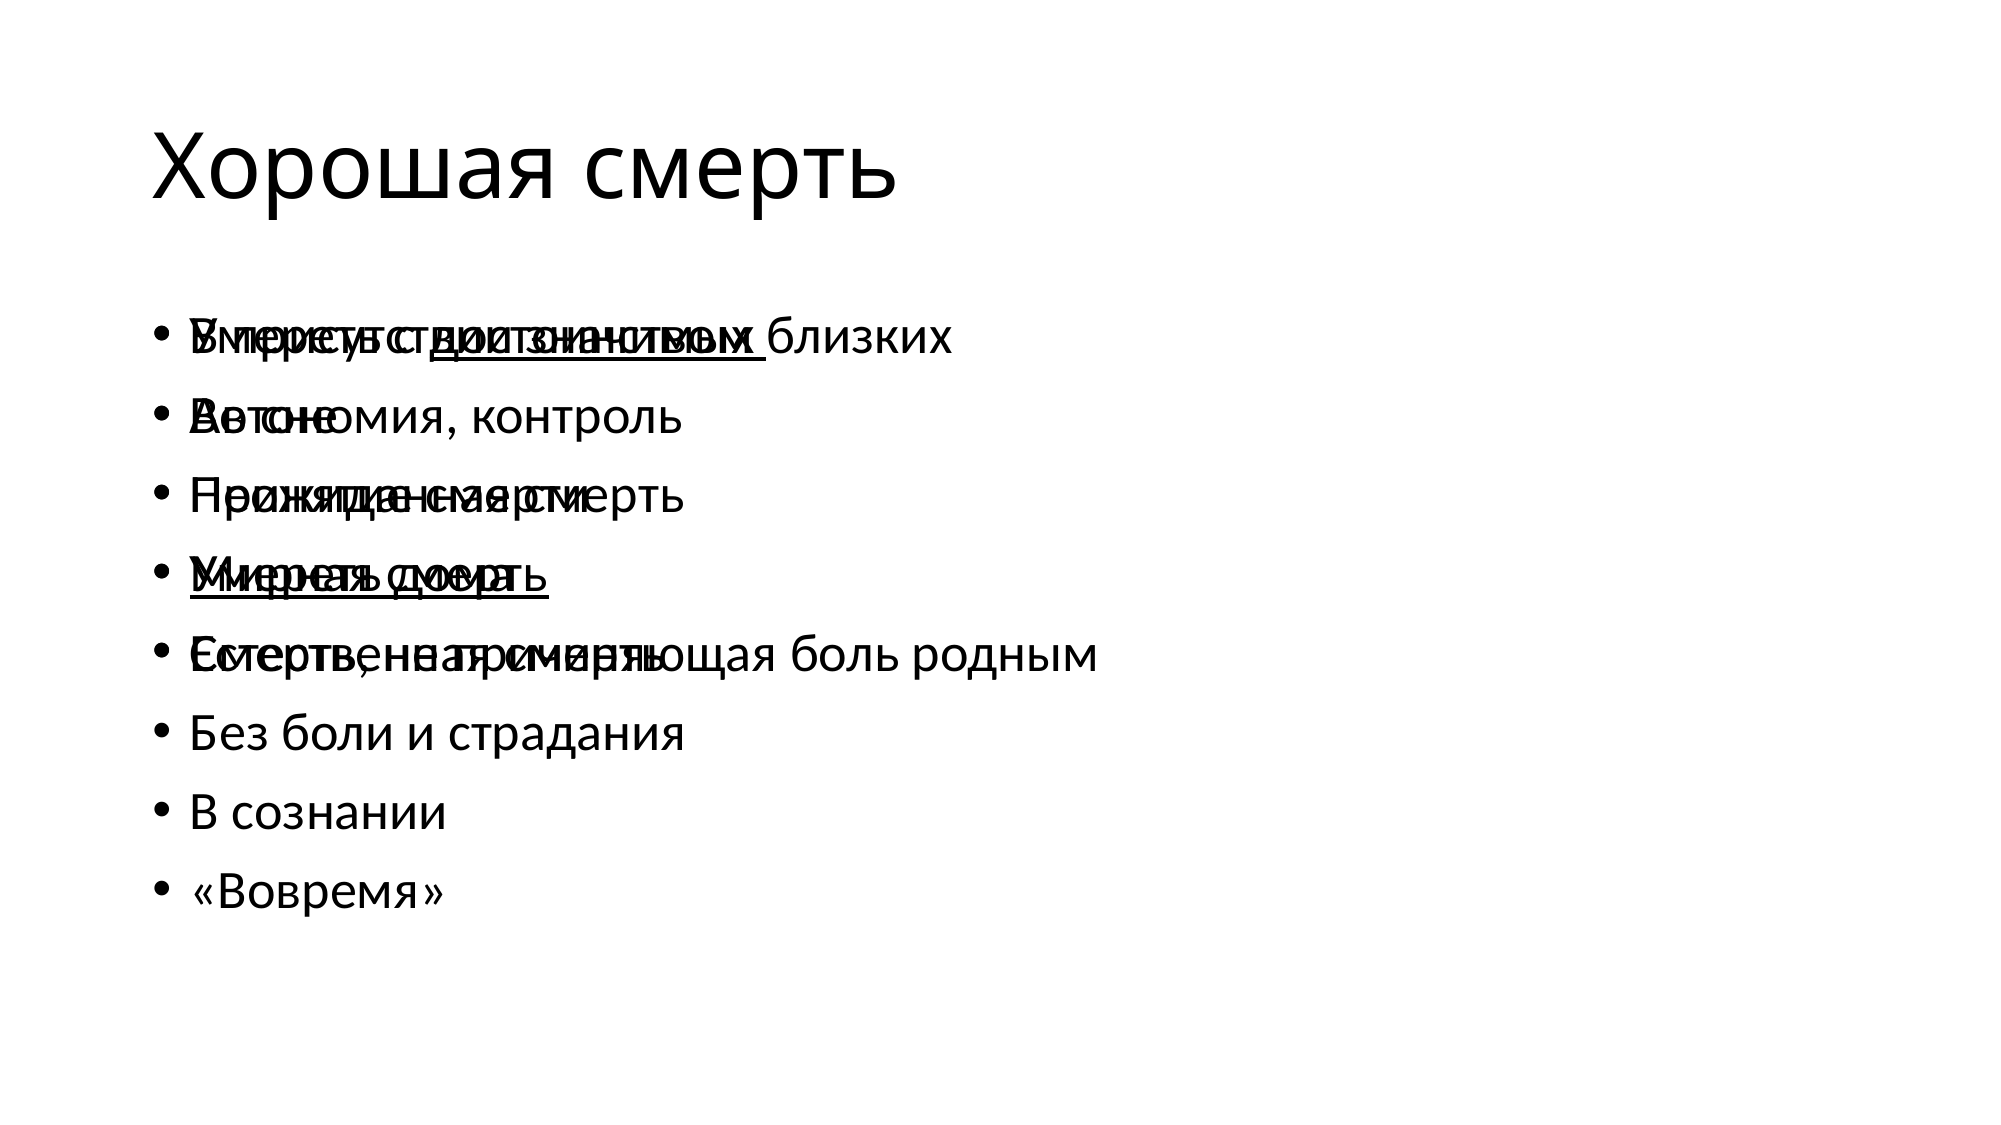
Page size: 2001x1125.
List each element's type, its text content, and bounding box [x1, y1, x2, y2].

title Хорошая смерть [137, 59, 1863, 278]
list В присутствии значимых близких Во сне Неожиданная смерть Умереть дома Смерть, не причиняющая боль родным [137, 299, 1863, 1014]
